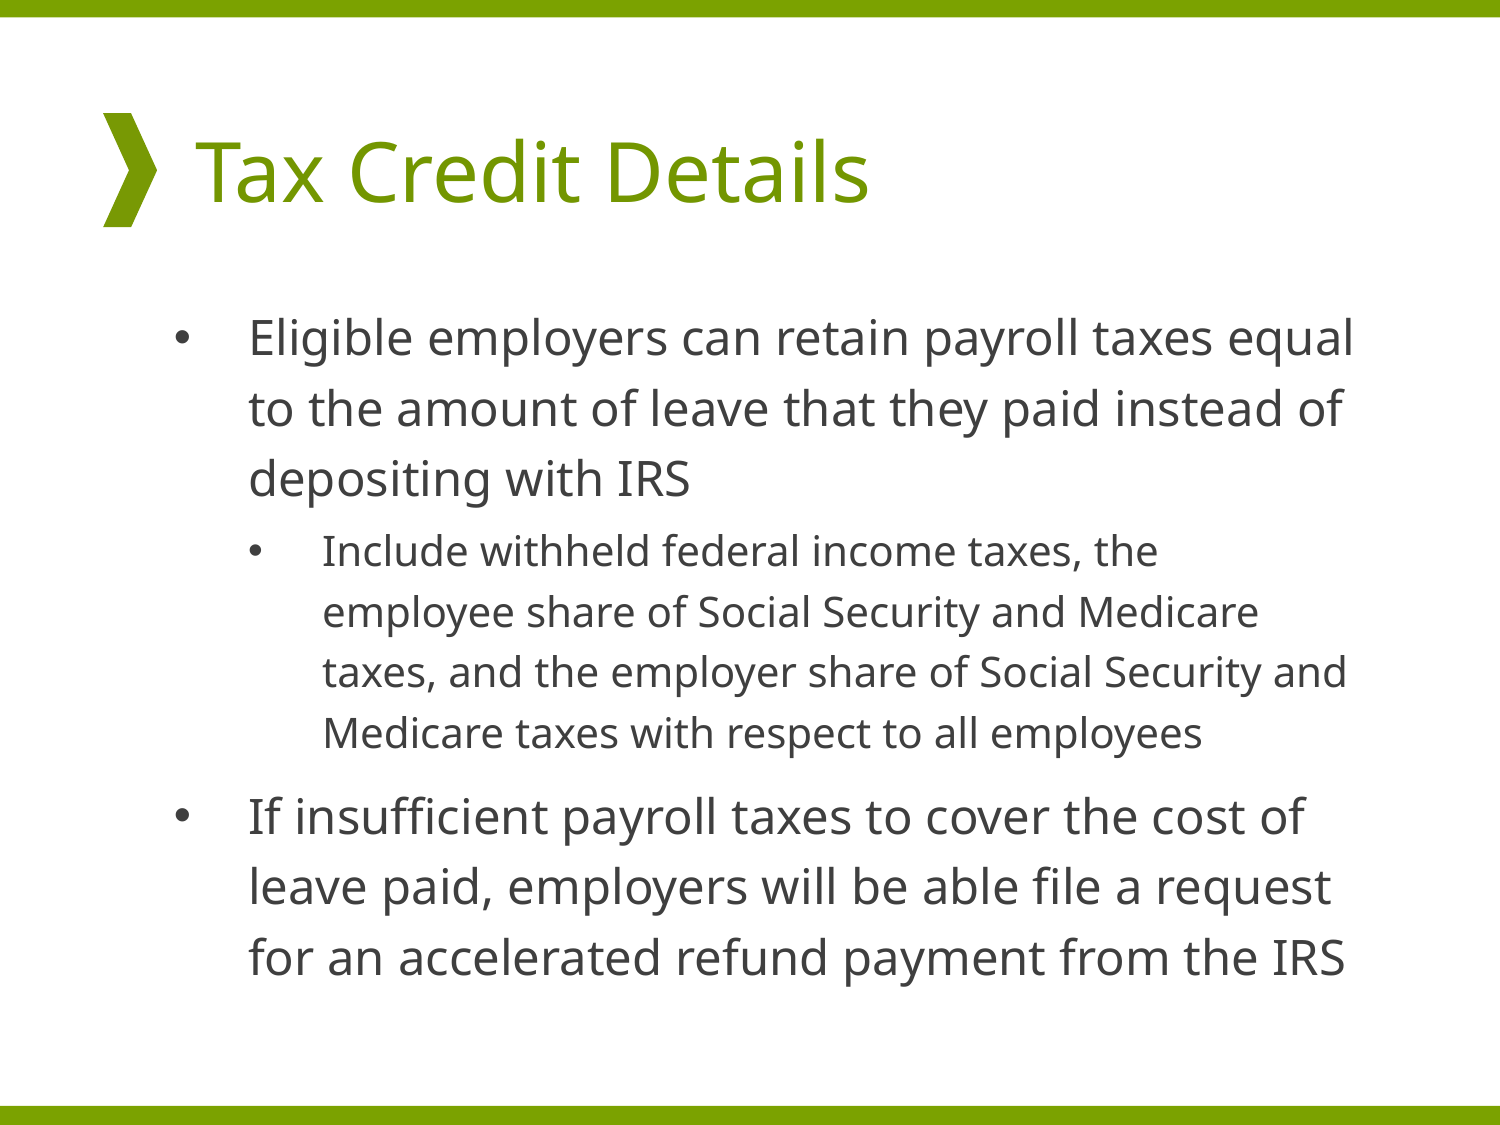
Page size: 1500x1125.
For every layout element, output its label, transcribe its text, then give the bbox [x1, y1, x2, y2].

title Tax Credit Details [180, 123, 1397, 217]
list Eligible employers can retain payroll taxes equal to the amount of leave that they paid instead of depositing with IRS Include withheld federal income taxes, the employee share of Social Security and Medicare taxes, and the employer share of Social Security and Medicare taxes with respect to all employees If insufficient payroll taxes to cover the cost of leave paid, employers will be able file a request for an accelerated refund payment from the IRS [159, 287, 1376, 1002]
